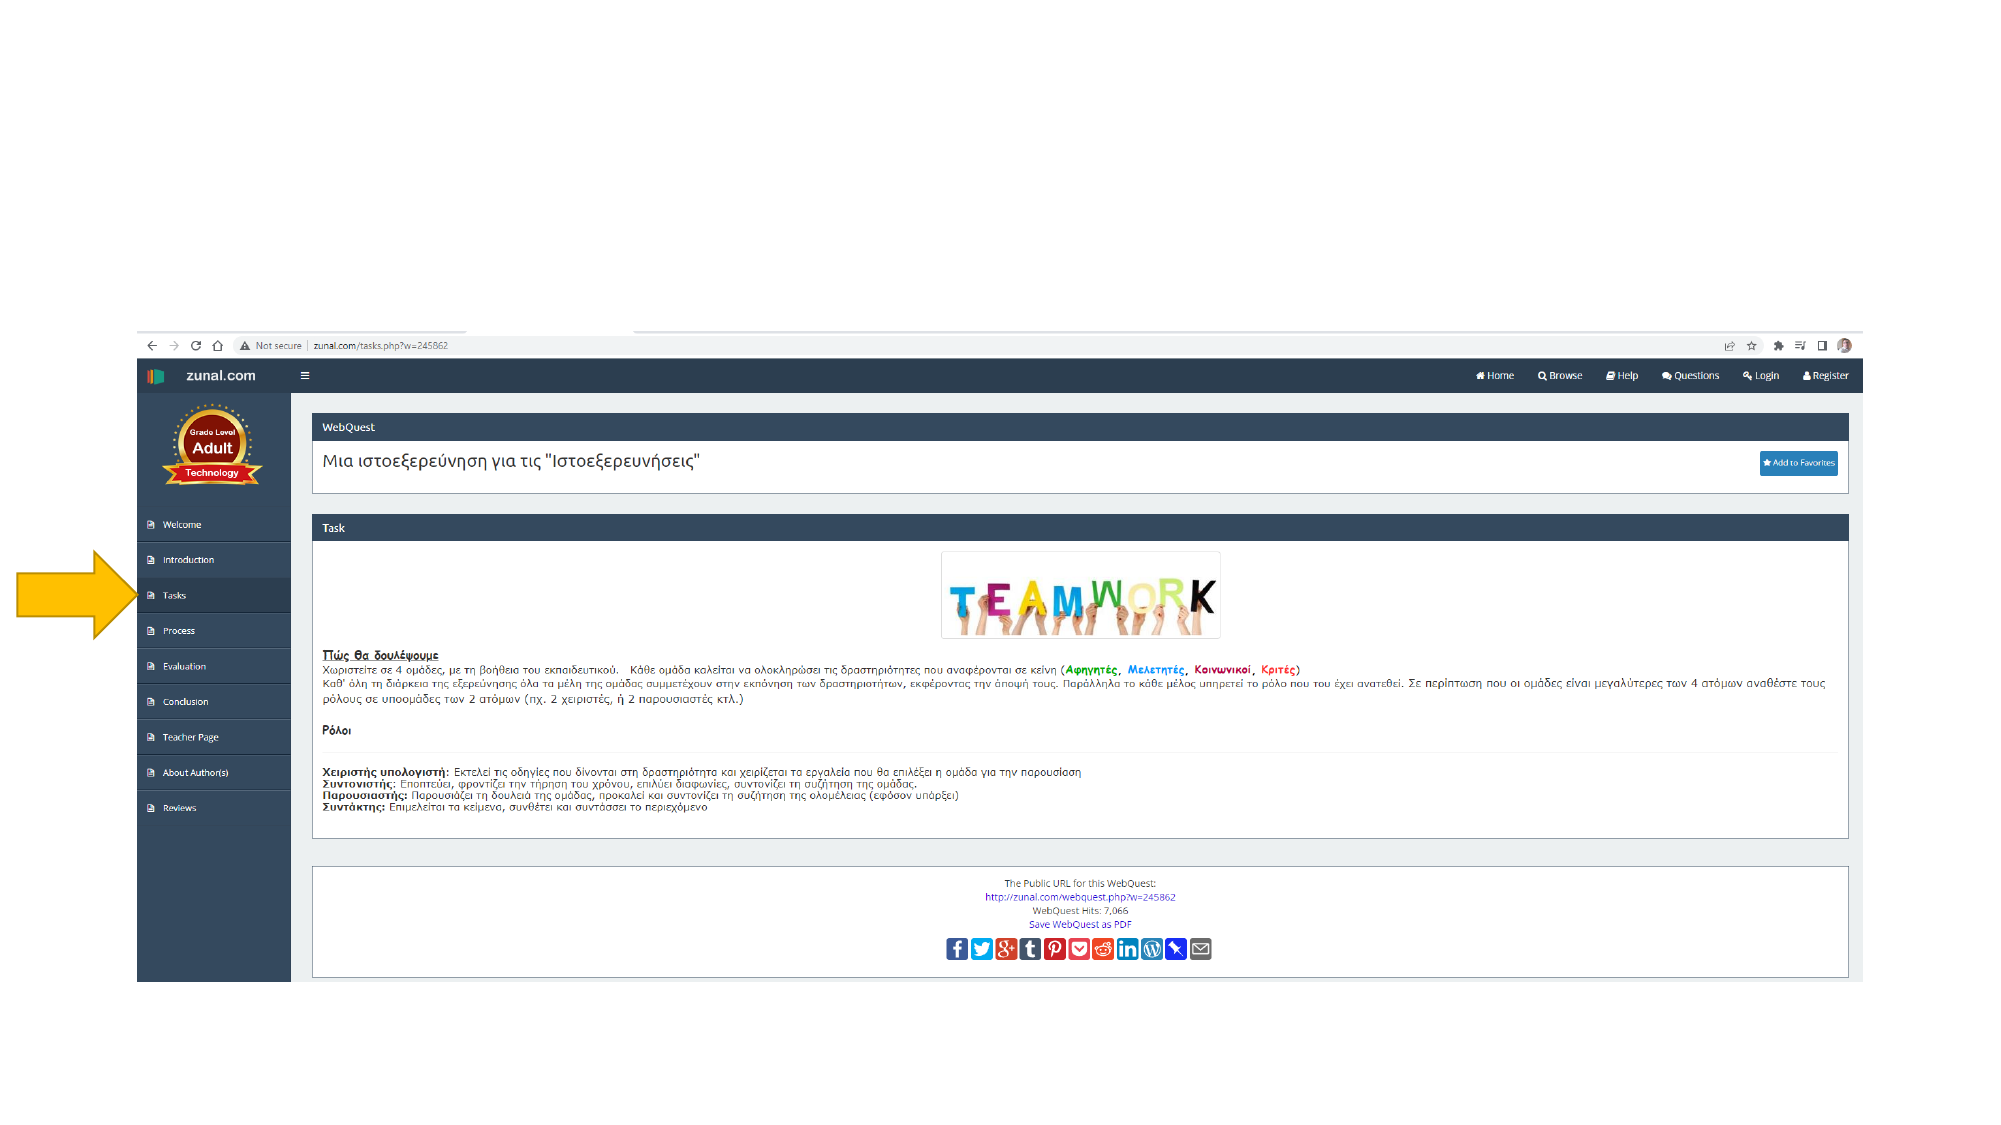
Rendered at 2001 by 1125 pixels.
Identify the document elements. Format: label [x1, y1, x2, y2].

text_box [16, 549, 137, 641]
list [137, 331, 1863, 982]
